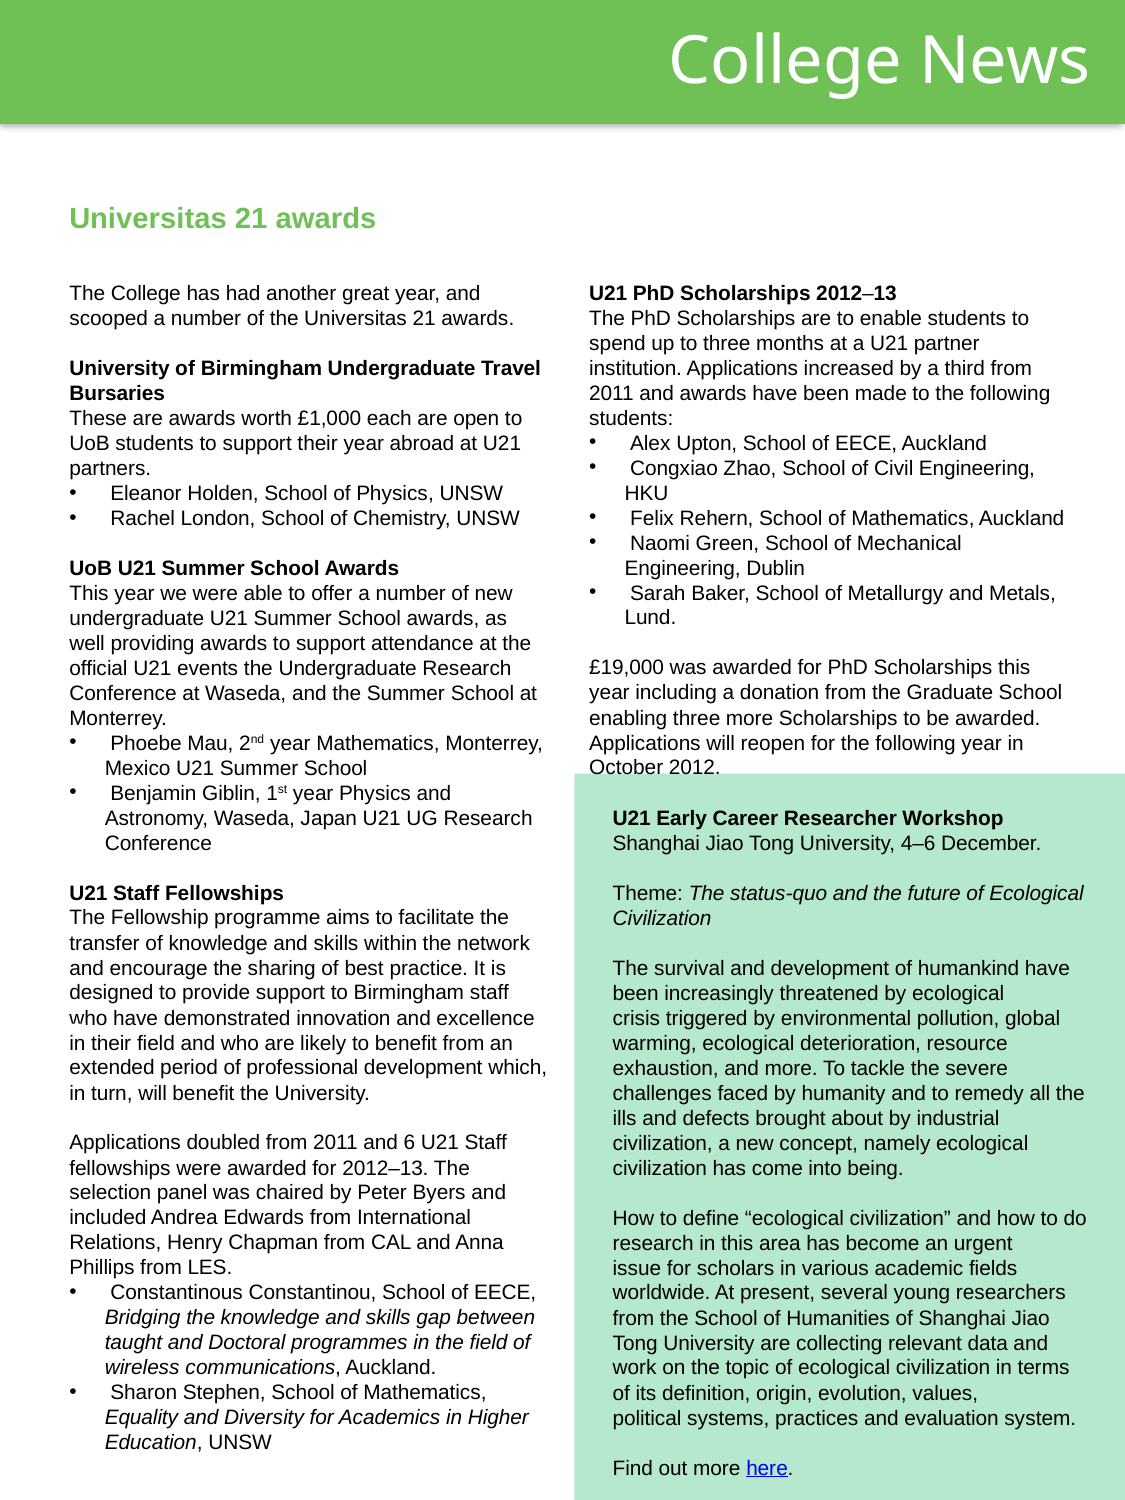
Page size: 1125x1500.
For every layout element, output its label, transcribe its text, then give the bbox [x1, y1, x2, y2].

text_box U21 Early Career Researcher Workshop Shanghai Jiao Tong University, 4–6 December. Theme: The status-quo and the future of Ecological Civilization The survival and development of humankind have been increasingly threatened by ecological crisis triggered by environmental pollution, global warming, ecological deterioration, resource exhaustion, and more. To tackle the severe challenges faced by humanity and to remedy all the ills and defects brought about by industrial civilization, a new concept, namely ecological civilization has come into being. How to define “ecological civilization” and how to do research in this area has become an urgent issue for scholars in various academic fields worldwide. At present, several young researchers from the School of Humanities of Shanghai Jiao Tong University are collecting relevant data and work on the topic of ecological civilization in terms of its definition, origin, evolution, values, political systems, practices and evaluation system. Find out more here. [597, 797, 1106, 1487]
text_box [0, 0, 1125, 126]
text_box The College has had another great year, and scooped a number of the Universitas 21 awards. University of Birmingham Undergraduate Travel Bursaries These are awards worth £1,000 each are open to UoB students to support their year abroad at U21 partners. Eleanor Holden, School of Physics, UNSW Rachel London, School of Chemistry, UNSW UoB U21 Summer School Awards This year we were able to offer a number of new undergraduate U21 Summer School awards, as well providing awards to support attendance at the official U21 events the Undergraduate Research Conference at Waseda, and the Summer School at Monterrey. Phoebe Mau, 2nd year Mathematics, Monterrey, Mexico U21 Summer School Benjamin Giblin, 1st year Physics and Astronomy, Waseda, Japan U21 UG Research Conference U21 Staff Fellowships The Fellowship programme aims to facilitate the transfer of knowledge and skills within the network and encourage the sharing of best practice. It is designed to provide support to Birmingham staff who have demonstrated innovation and excellence in their field and who are likely to benefit from an extended period of professional development which, in turn, will benefit the University. Applications doubled from 2011 and 6 U21 Staff fellowships were awarded for 2012–13. The selection panel was chaired by Peter Byers and included Andrea Edwards from International Relations, Henry Chapman from CAL and Anna Phillips from LES. Constantinous Constantinou, School of EECE, Bridging the knowledge and skills gap between taught and Doctoral programmes in the field of wireless communications, Auckland. Sharon Stephen, School of Mathematics, Equality and Diversity for Academics in Higher Education, UNSW [54, 1050, 563, 1462]
text_box The College has had another great year, and scooped a number of the Universitas 21 awards. University of Birmingham Undergraduate Travel Bursaries These are awards worth £1,000 each are open to UoB students to support their year abroad at U21 partners. Eleanor Holden, School of Physics, UNSW Rachel London, School of Chemistry, UNSW UoB U21 Summer School Awards This year we were able to offer a number of new undergraduate U21 Summer School awards, as well providing awards to support attendance at the official U21 events the Undergraduate Research Conference at Waseda, and the Summer School at Monterrey. Phoebe Mau, 2nd year Mathematics, Monterrey, Mexico U21 Summer School Benjamin Giblin, 1st year Physics and Astronomy, Waseda, Japan U21 UG Research Conference U21 Staff Fellowships The Fellowship programme aims to facilitate the transfer of knowledge and skills within the network and encourage the sharing of best practice. It is designed to provide support to Birmingham staff who have demonstrated innovation and excellence in their field and who are likely to benefit from an extended period of professional development which, in turn, will benefit the University. Applications doubled from 2011 and 6 U21 Staff fellowships were awarded for 2012–13. The selection panel was chaired by Peter Byers and included Andrea Edwards from International Relations, Henry Chapman from CAL and Anna Phillips from LES. Constantinous Constantinou, School of EECE, Bridging the knowledge and skills gap between taught and Doctoral programmes in the field of wireless communications, Auckland. Sharon Stephen, School of Mathematics, Equality and Diversity for Academics in Higher Education, UNSW [54, 272, 563, 1009]
text_box U21 PhD Scholarships 2012–13 The PhD Scholarships are to enable students to spend up to three months at a U21 partner institution. Applications increased by a third from 2011 and awards have been made to the following students: Alex Upton, School of EECE, Auckland Congxiao Zhao, School of Civil Engineering, HKU Felix Rehern, School of Mathematics, Auckland Naomi Green, School of Mechanical Engineering, Dublin Sarah Baker, School of Metallurgy and Metals, Lund. £19,000 was awarded for PhD Scholarships this year including a donation from the Graduate School enabling three more Scholarships to be awarded. Applications will reopen for the following year in October 2012. [574, 272, 1083, 787]
text_box The [54, 1009, 597, 1050]
text_box College News [446, 9, 1106, 116]
text_box [572, 771, 1125, 1500]
text_box Universitas 21 awards [54, 191, 516, 242]
